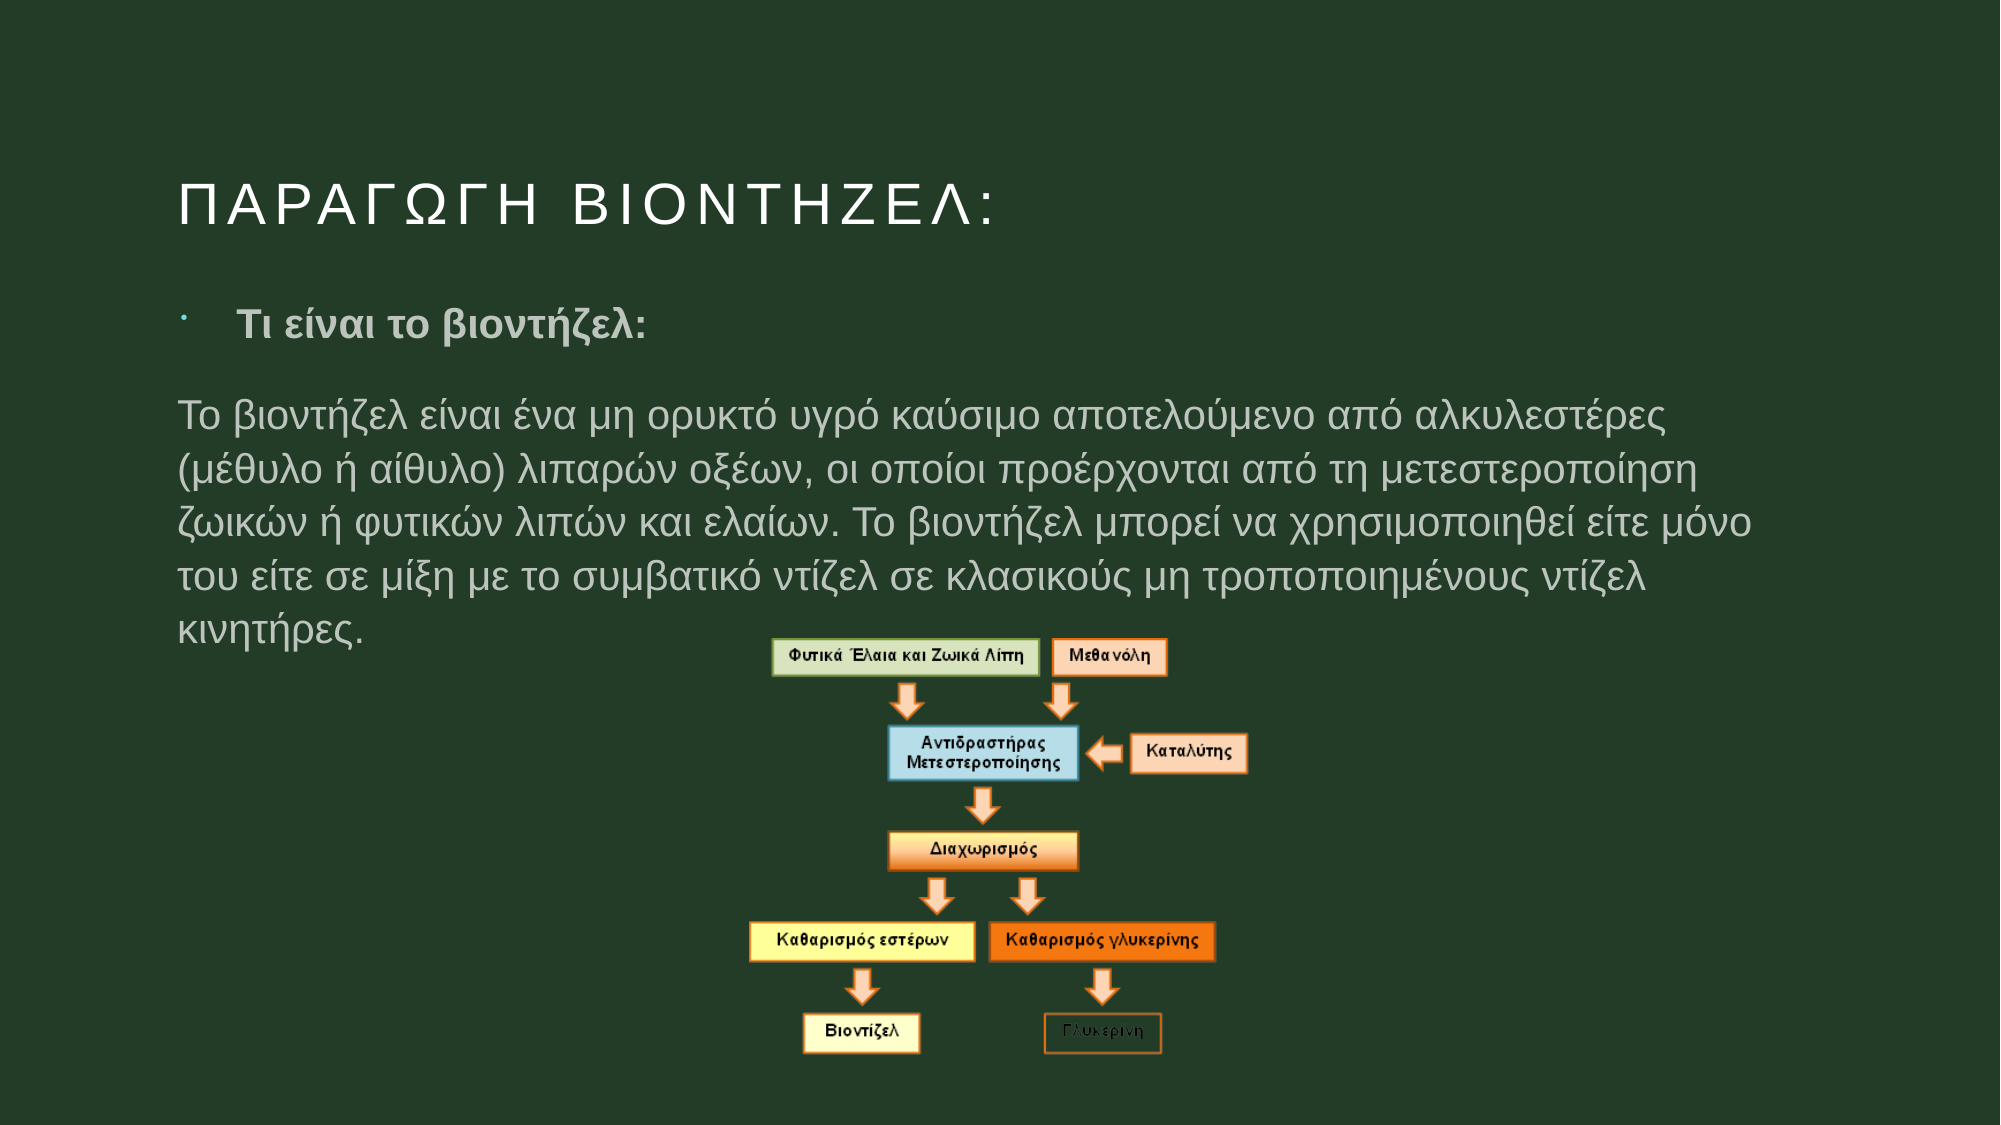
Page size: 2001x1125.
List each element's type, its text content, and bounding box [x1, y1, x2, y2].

list Τι είναι το βιοντήζελ: Το βιοντήζελ είναι ένα μη ορυκτό υγρό καύσιμο αποτελούμενο από αλκυλεστέρες (μέθυλο ή αίθυλο) λιπαρών οξέων, οι οποίοι προέρχονται από τη μετεστεροποίηση ζωικών ή φυτικών λιπών και ελαίων. Το βιοντήζελ μπορεί να χρησιμοποιηθεί είτε μόνο του είτε σε μίξη με το συμβατικό ντίζελ σε κλασικούς μη τροποποιημένους ντίζελ κινητήρες. [177, 293, 1822, 947]
title ΠαραγωγΗ ΒιοντΗζελ: [177, 165, 1822, 274]
picture [749, 638, 1250, 1056]
